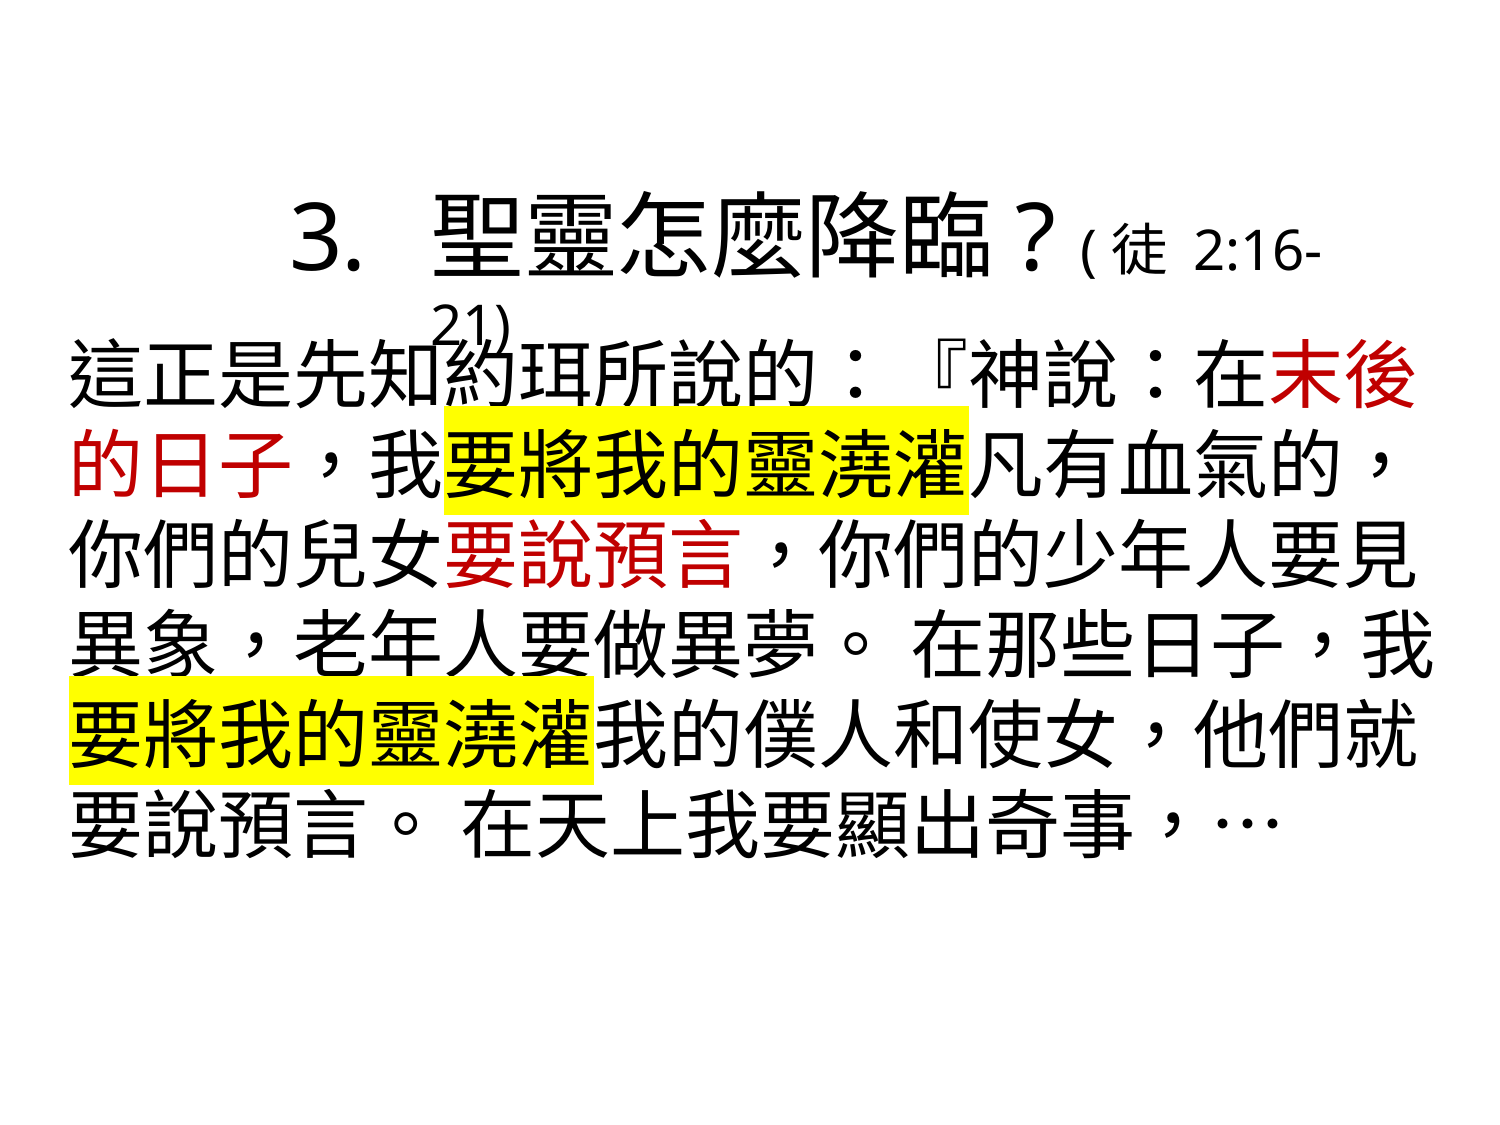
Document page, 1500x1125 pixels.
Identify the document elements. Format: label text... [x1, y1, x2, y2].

text_box 聖靈怎麼降臨? (徒 2:16-21) [275, 168, 1393, 320]
text_box 這正是先知約珥所說的：『神說：在末後的日子，我要將我的靈澆灌凡有血氣的，你們的兒女要說預言，你們的少年人要見異象，老年人要做異夢。 在那些日子，我要將我的靈澆灌我的僕人和使女，他們就要說預言。 在天上我要顯出奇事，… [53, 320, 1500, 876]
